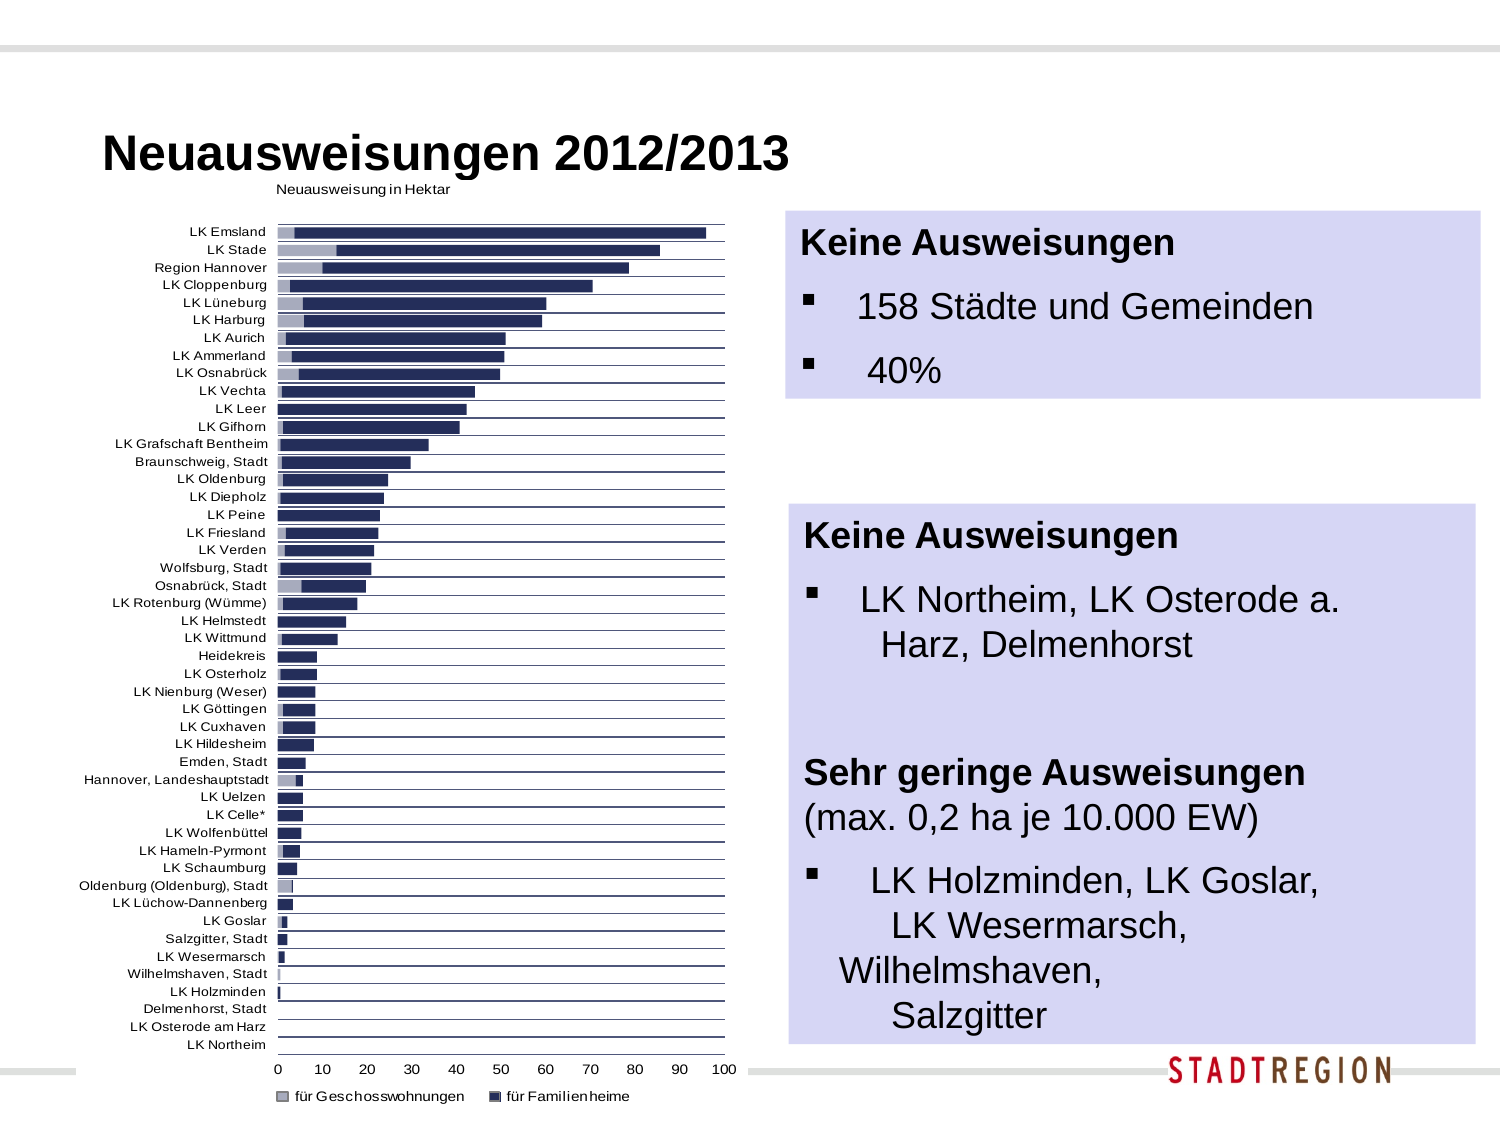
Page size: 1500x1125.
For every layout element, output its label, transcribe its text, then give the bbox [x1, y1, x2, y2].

text_box Keine Ausweisungen 158 Städte und Gemeinden 40% [785, 210, 1481, 399]
picture [74, 180, 749, 1106]
title Neuausweisungen 2012/2013 [87, 112, 1410, 189]
text_box Keine Ausweisungen LK Northeim, LK Osterode a. Harz, Delmenhorst Sehr geringe Ausweisungen (max. 0,2 ha je 10.000 EW) LK Holzminden, LK Goslar, LK Wesermarsch, Wilhelmshaven, Salzgitter [788, 503, 1476, 1045]
picture [1168, 1056, 1391, 1085]
